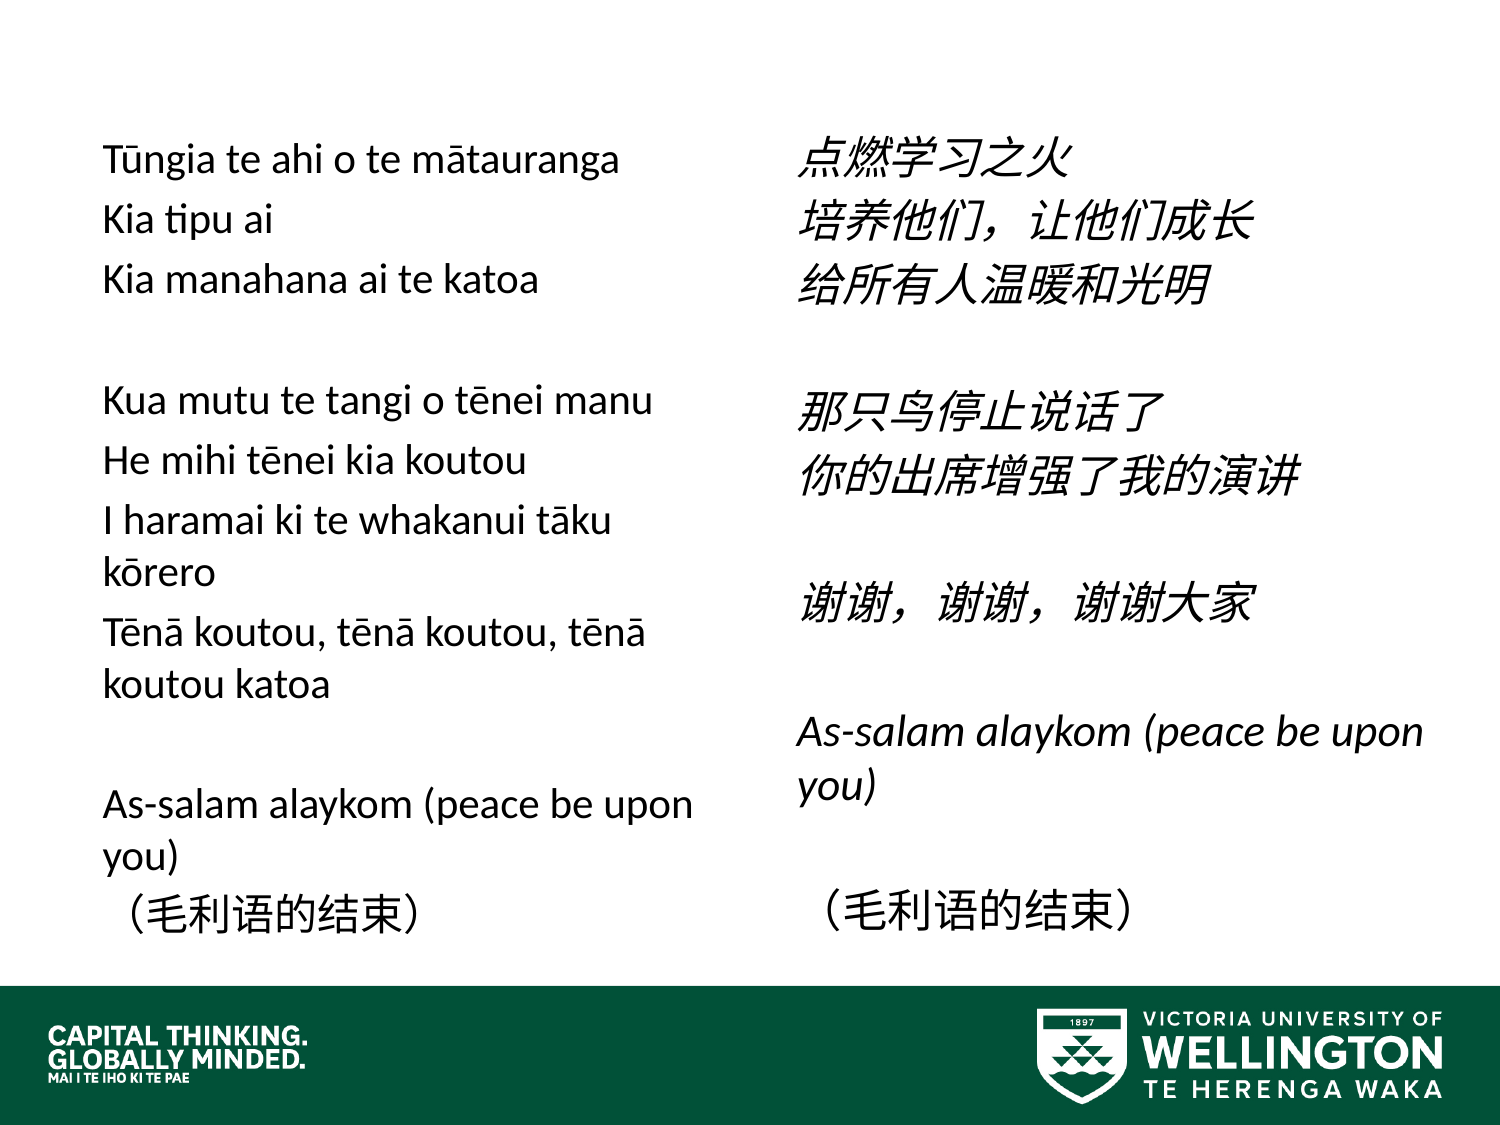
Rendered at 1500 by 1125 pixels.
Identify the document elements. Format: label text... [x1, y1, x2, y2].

list Tūngia te ahi o te mātauranga Kia tipu ai Kia manahana ai te katoa Kua mutu te tangi o tēnei manu He mihi tēnei kia koutou I haramai ki te whakanui tāku kōrero Tēnā koutou, tēnā koutou, tēnā koutou katoa As-salam alaykom (peace be upon you) （毛利语的结束） [87, 122, 750, 953]
list 点燃学习之火 培养他们，让他们成长 给所有人温暖和光明 那只鸟停止说话了 你的出席增强了我的演讲 谢谢，谢谢，谢谢大家 As-salam alaykom (peace be upon you) （毛利语的结束） [781, 121, 1445, 952]
picture [0, 418, 1500, 1125]
